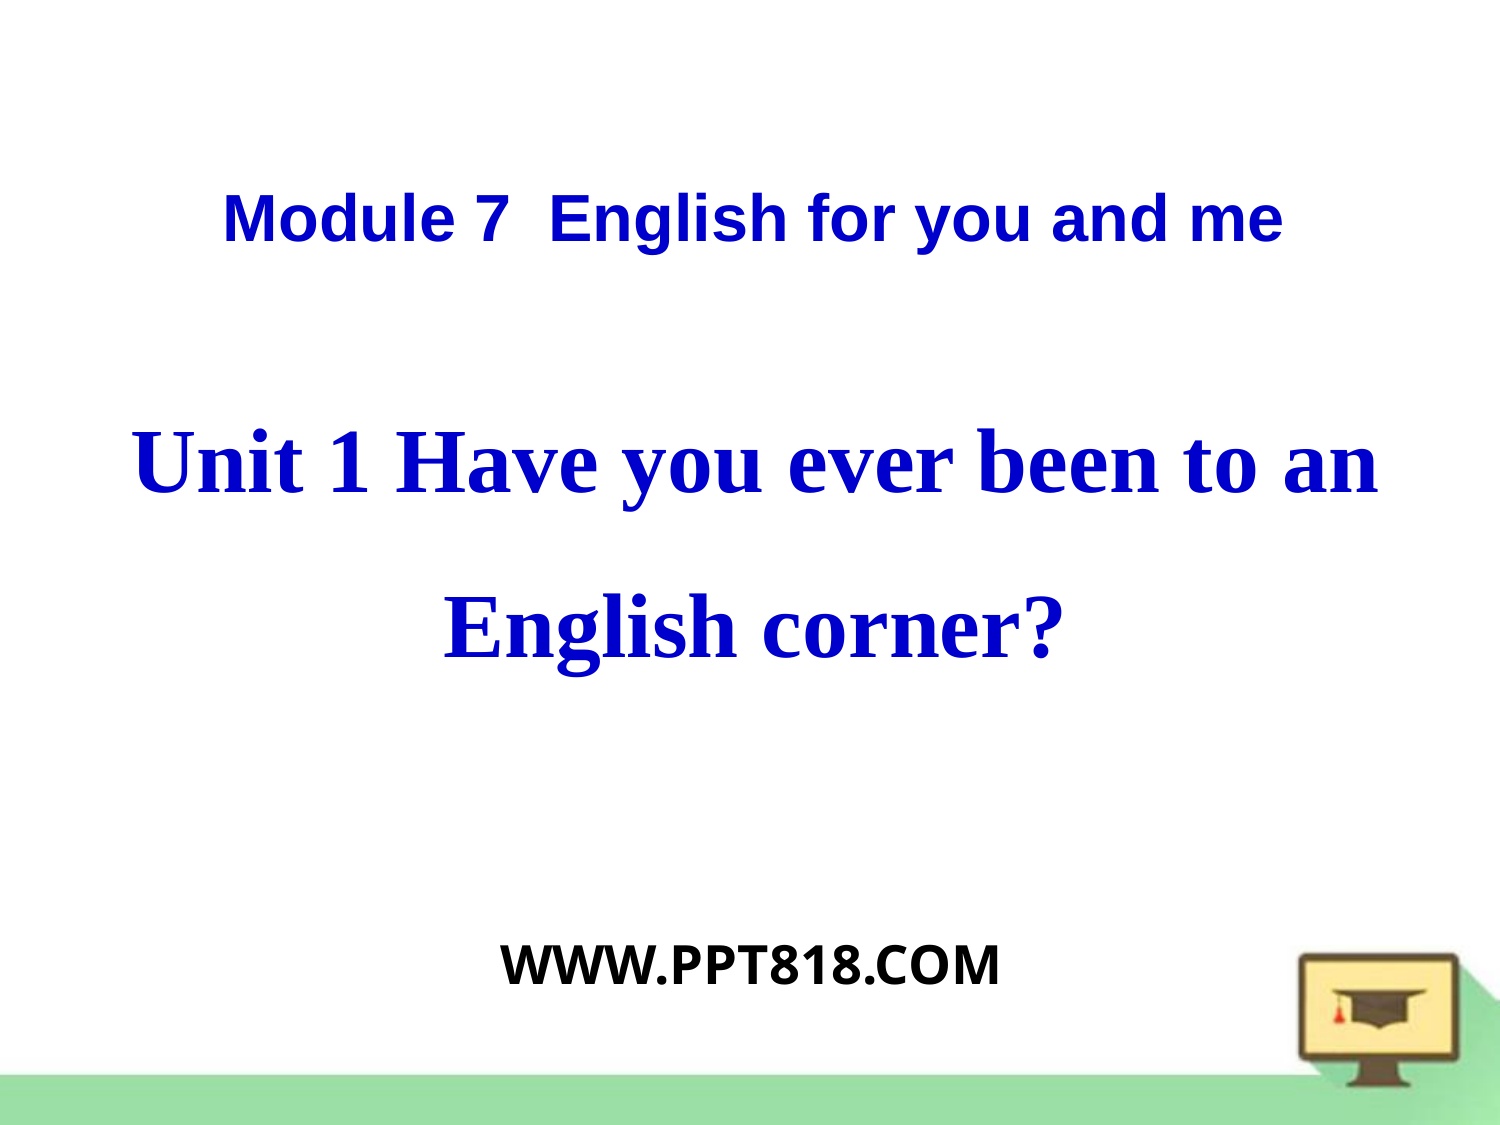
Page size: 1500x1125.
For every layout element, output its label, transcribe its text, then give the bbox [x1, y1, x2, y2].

text_box WWW.PPT818.COM [428, 916, 1075, 1003]
picture [0, 0, 1500, 1125]
text_box Unit 1 Have you ever been to an English corner? [100, 338, 1412, 683]
text_box Module 7 English for you and me [208, 167, 1301, 262]
